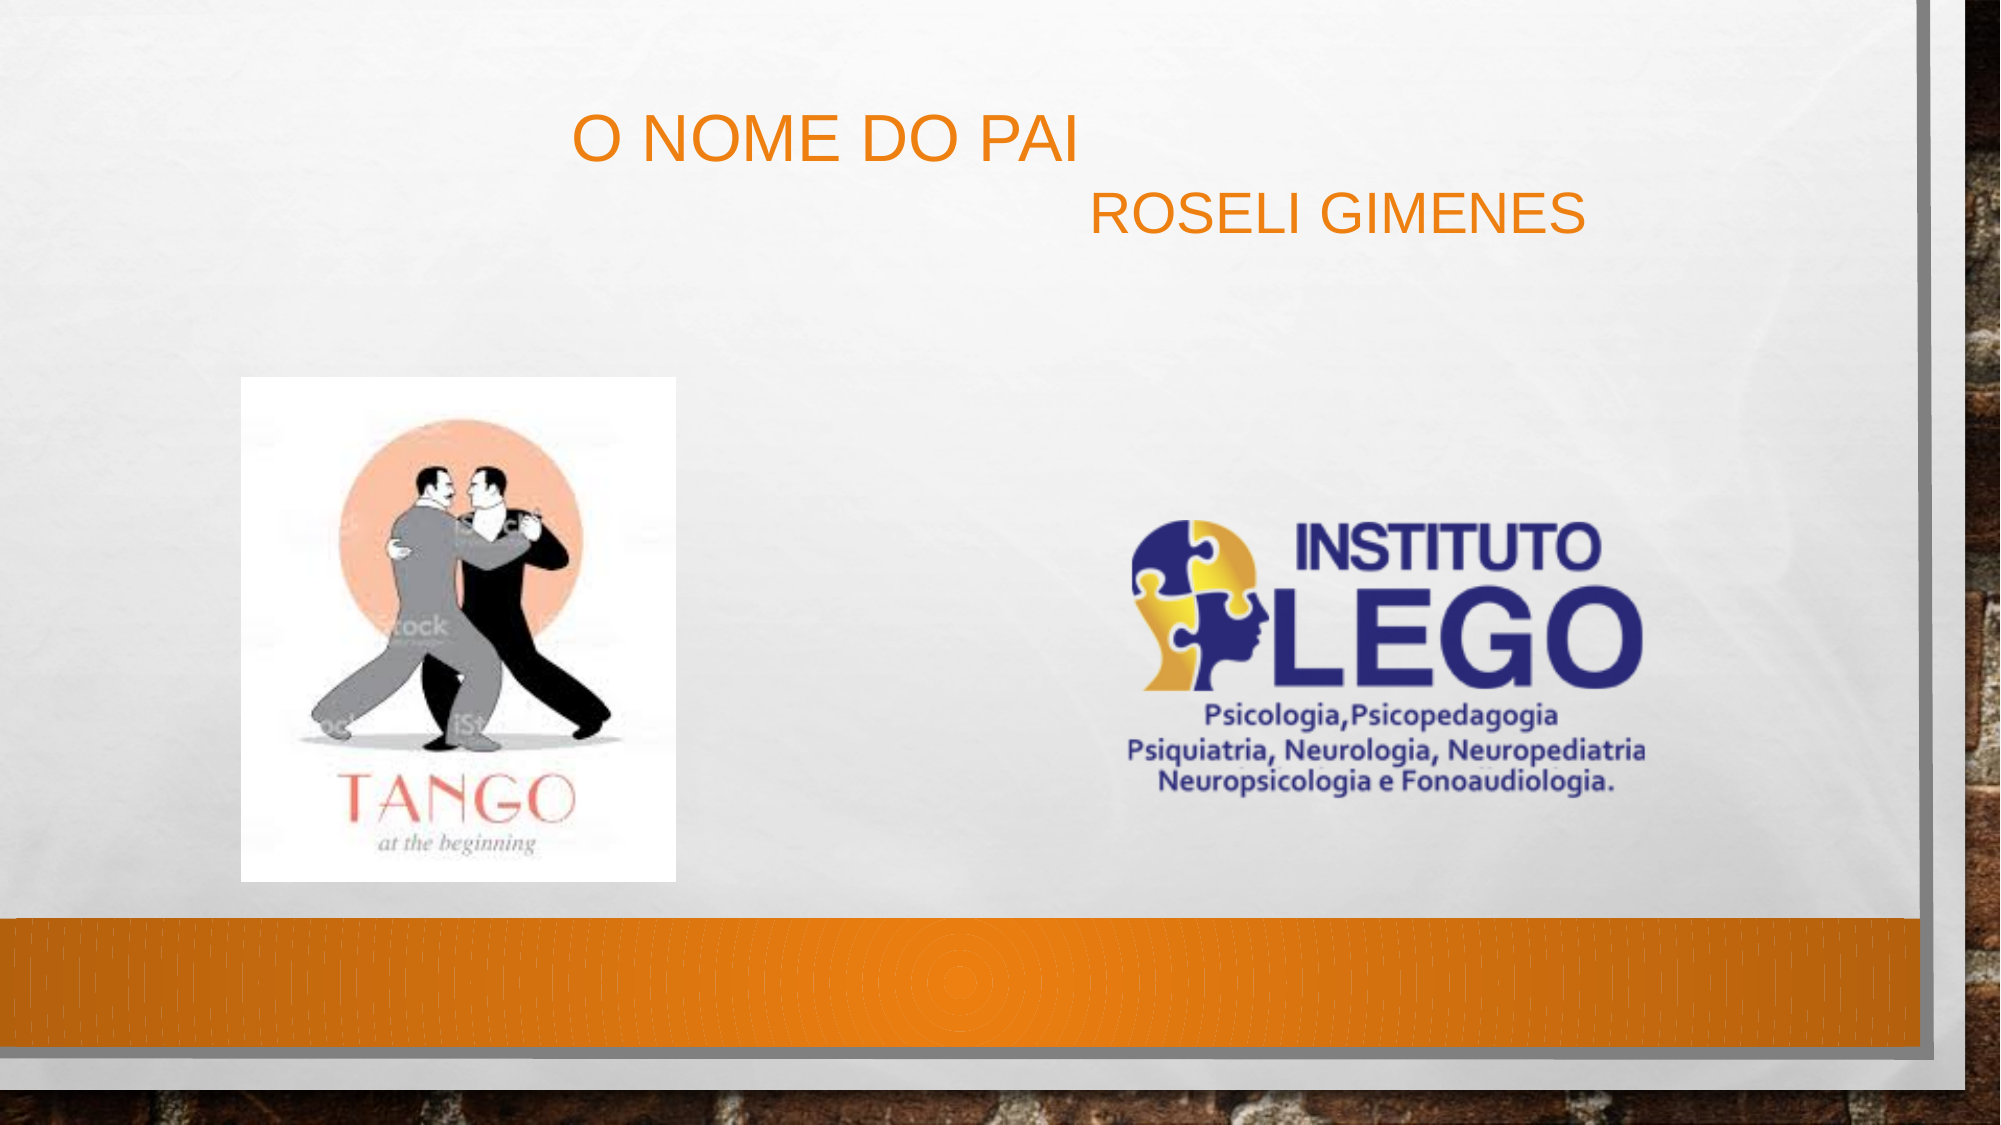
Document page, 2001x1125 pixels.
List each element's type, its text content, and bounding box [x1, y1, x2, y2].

title O nome do pai Roseli gimenes [112, 112, 1818, 302]
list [241, 377, 676, 883]
picture [0, 0, 2000, 1125]
picture [1126, 520, 1654, 803]
